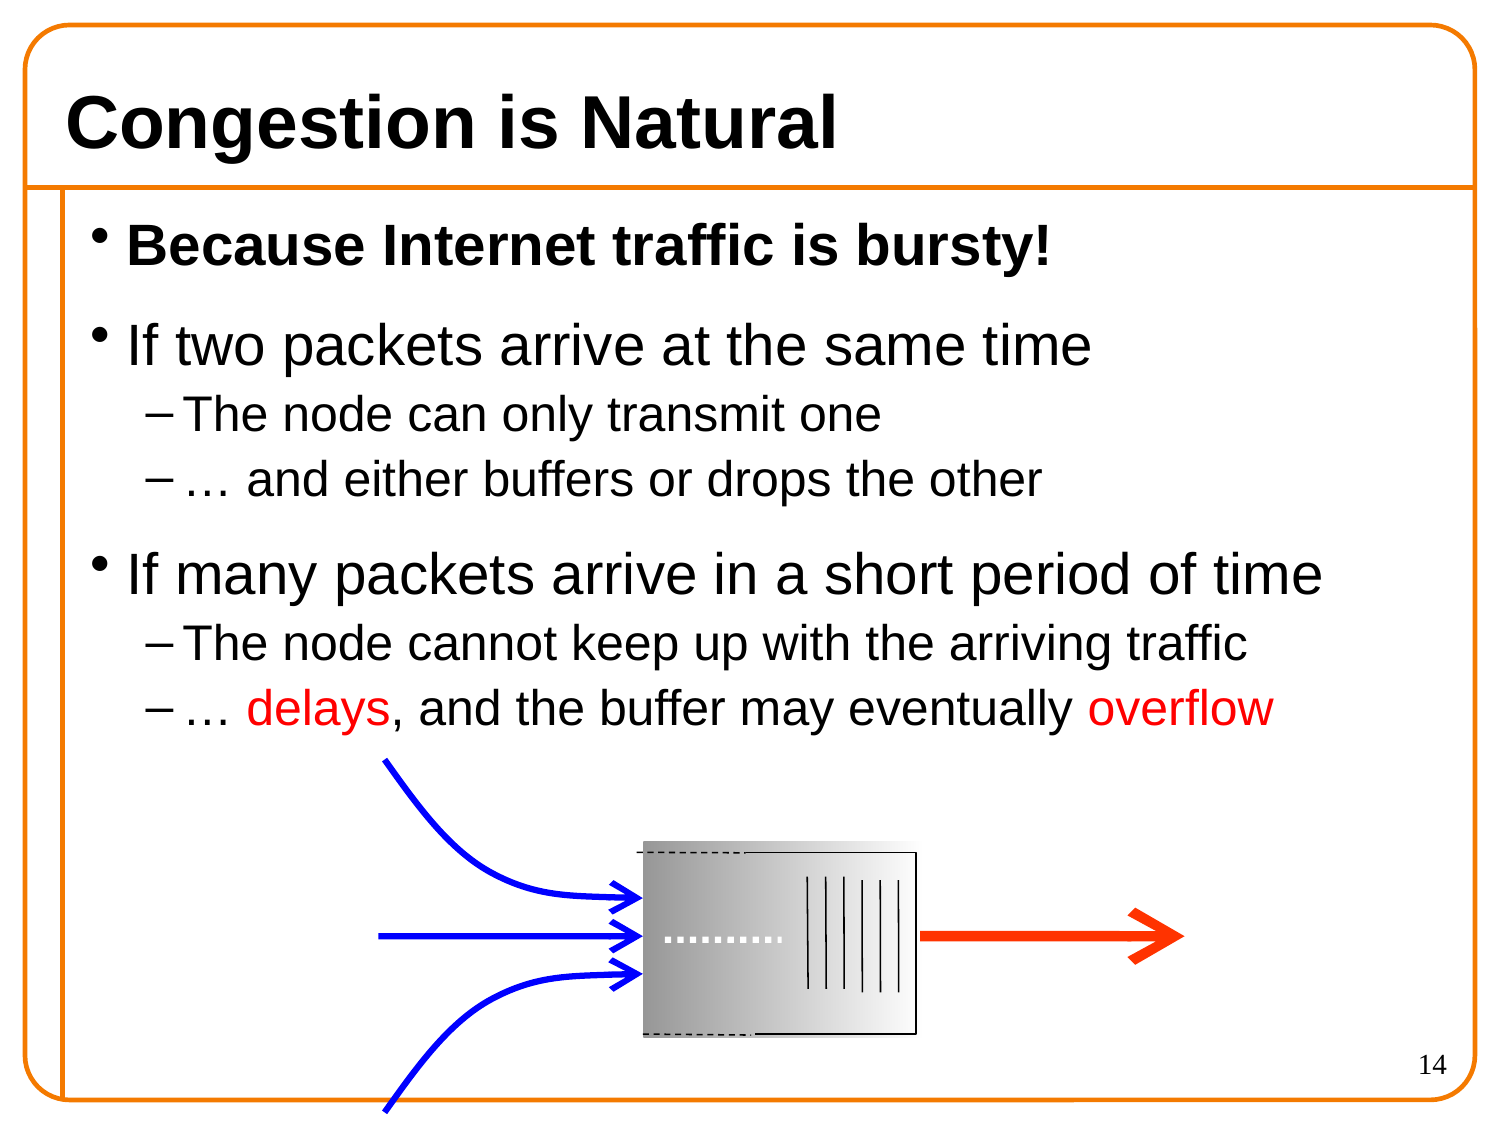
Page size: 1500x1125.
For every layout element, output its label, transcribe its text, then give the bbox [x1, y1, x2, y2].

text_box [384, 973, 631, 1113]
title Congestion is Natural [50, 62, 1500, 175]
text_box [384, 759, 631, 899]
slide_number 14 [1312, 1037, 1463, 1101]
text_box [927, 924, 1185, 948]
list Because Internet traffic is bursty! If two packets arrive at the same time The node can only transmit one … and either buffers or drops the other If many packets arrive in a short period of time The node cannot keep up with the arriving traffic … delays, and the buffer may eventually overflow [75, 200, 1463, 721]
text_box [636, 841, 922, 1038]
